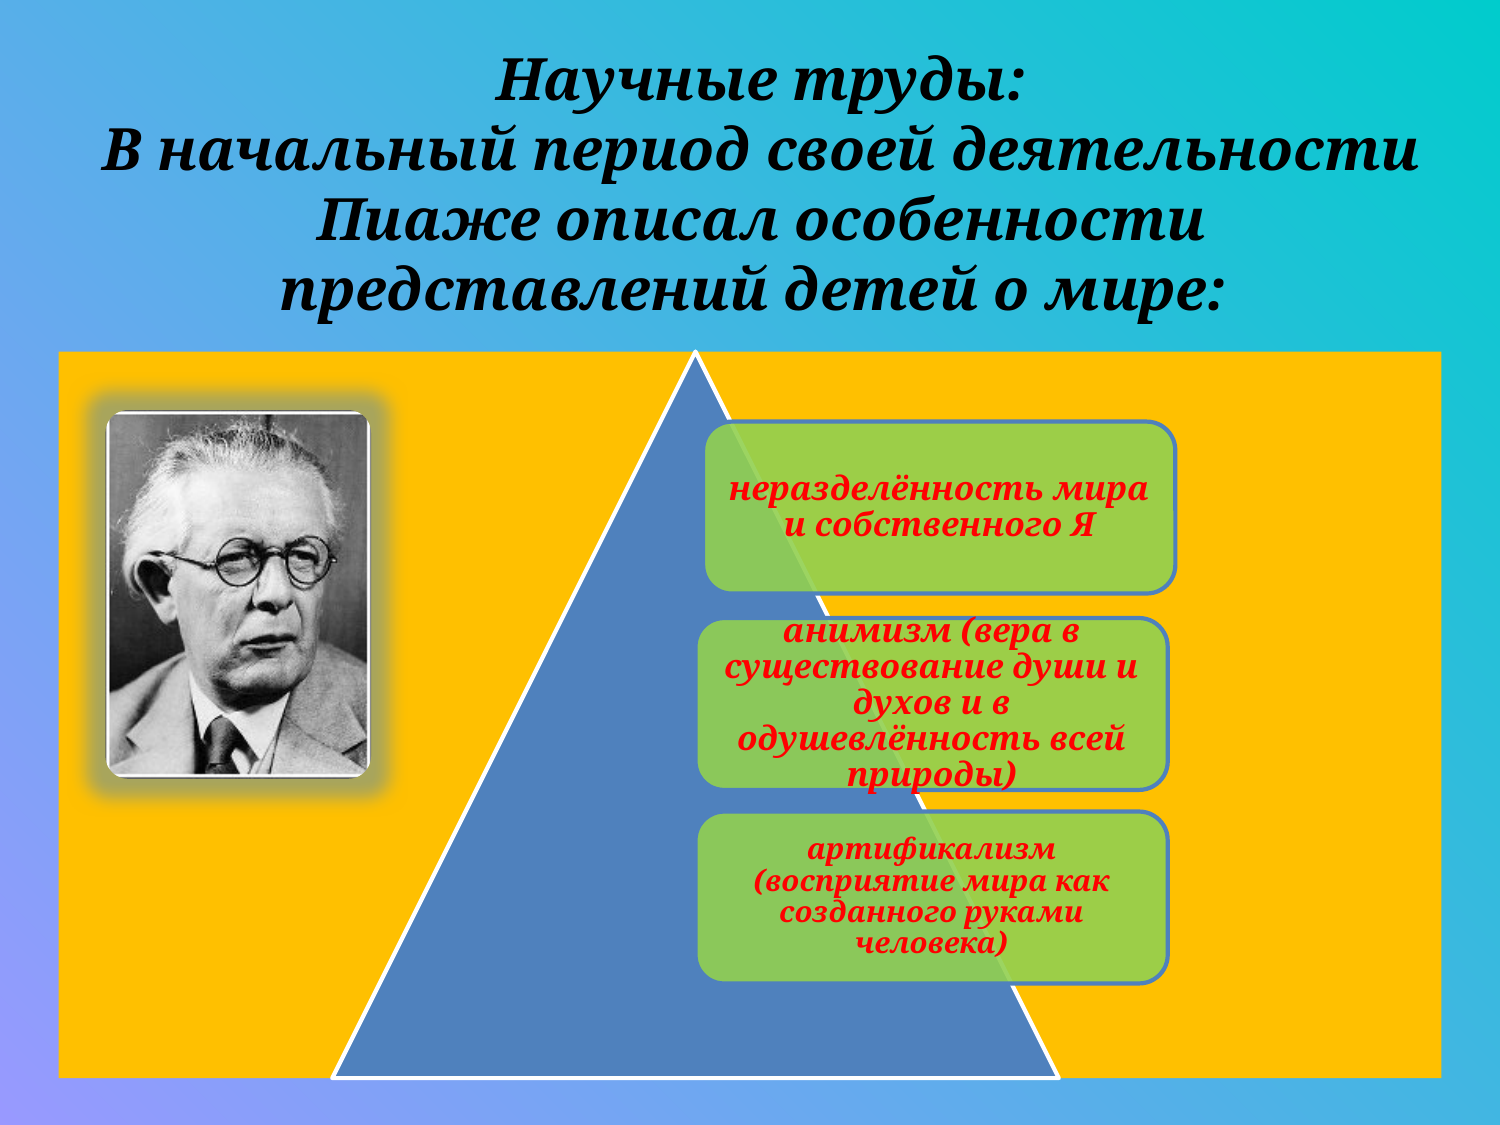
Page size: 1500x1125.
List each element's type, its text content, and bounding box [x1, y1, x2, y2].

text_box Научные труды: В начальный период своей деятельности Пиаже описал особенности представлений детей о мире: [70, 35, 1454, 330]
picture [105, 409, 372, 780]
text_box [58, 351, 1442, 1079]
